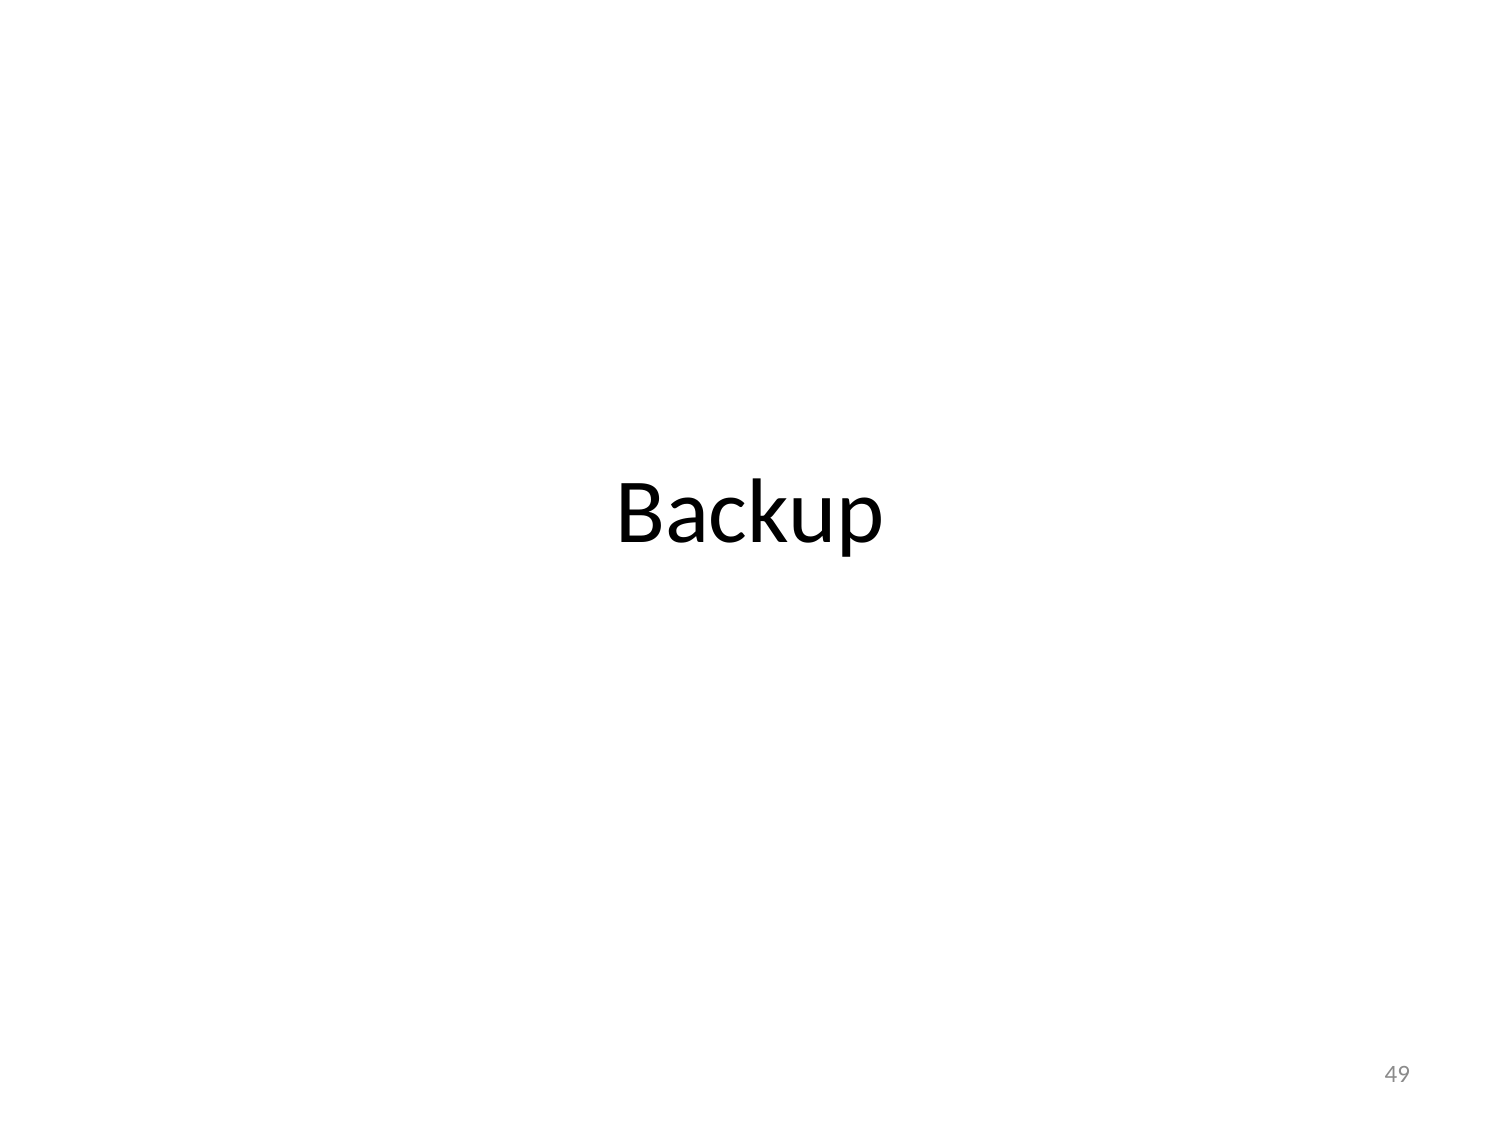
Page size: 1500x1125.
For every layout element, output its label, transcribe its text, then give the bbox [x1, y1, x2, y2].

slide_number 49 [1074, 1042, 1425, 1103]
title Backup [75, 412, 1425, 600]
